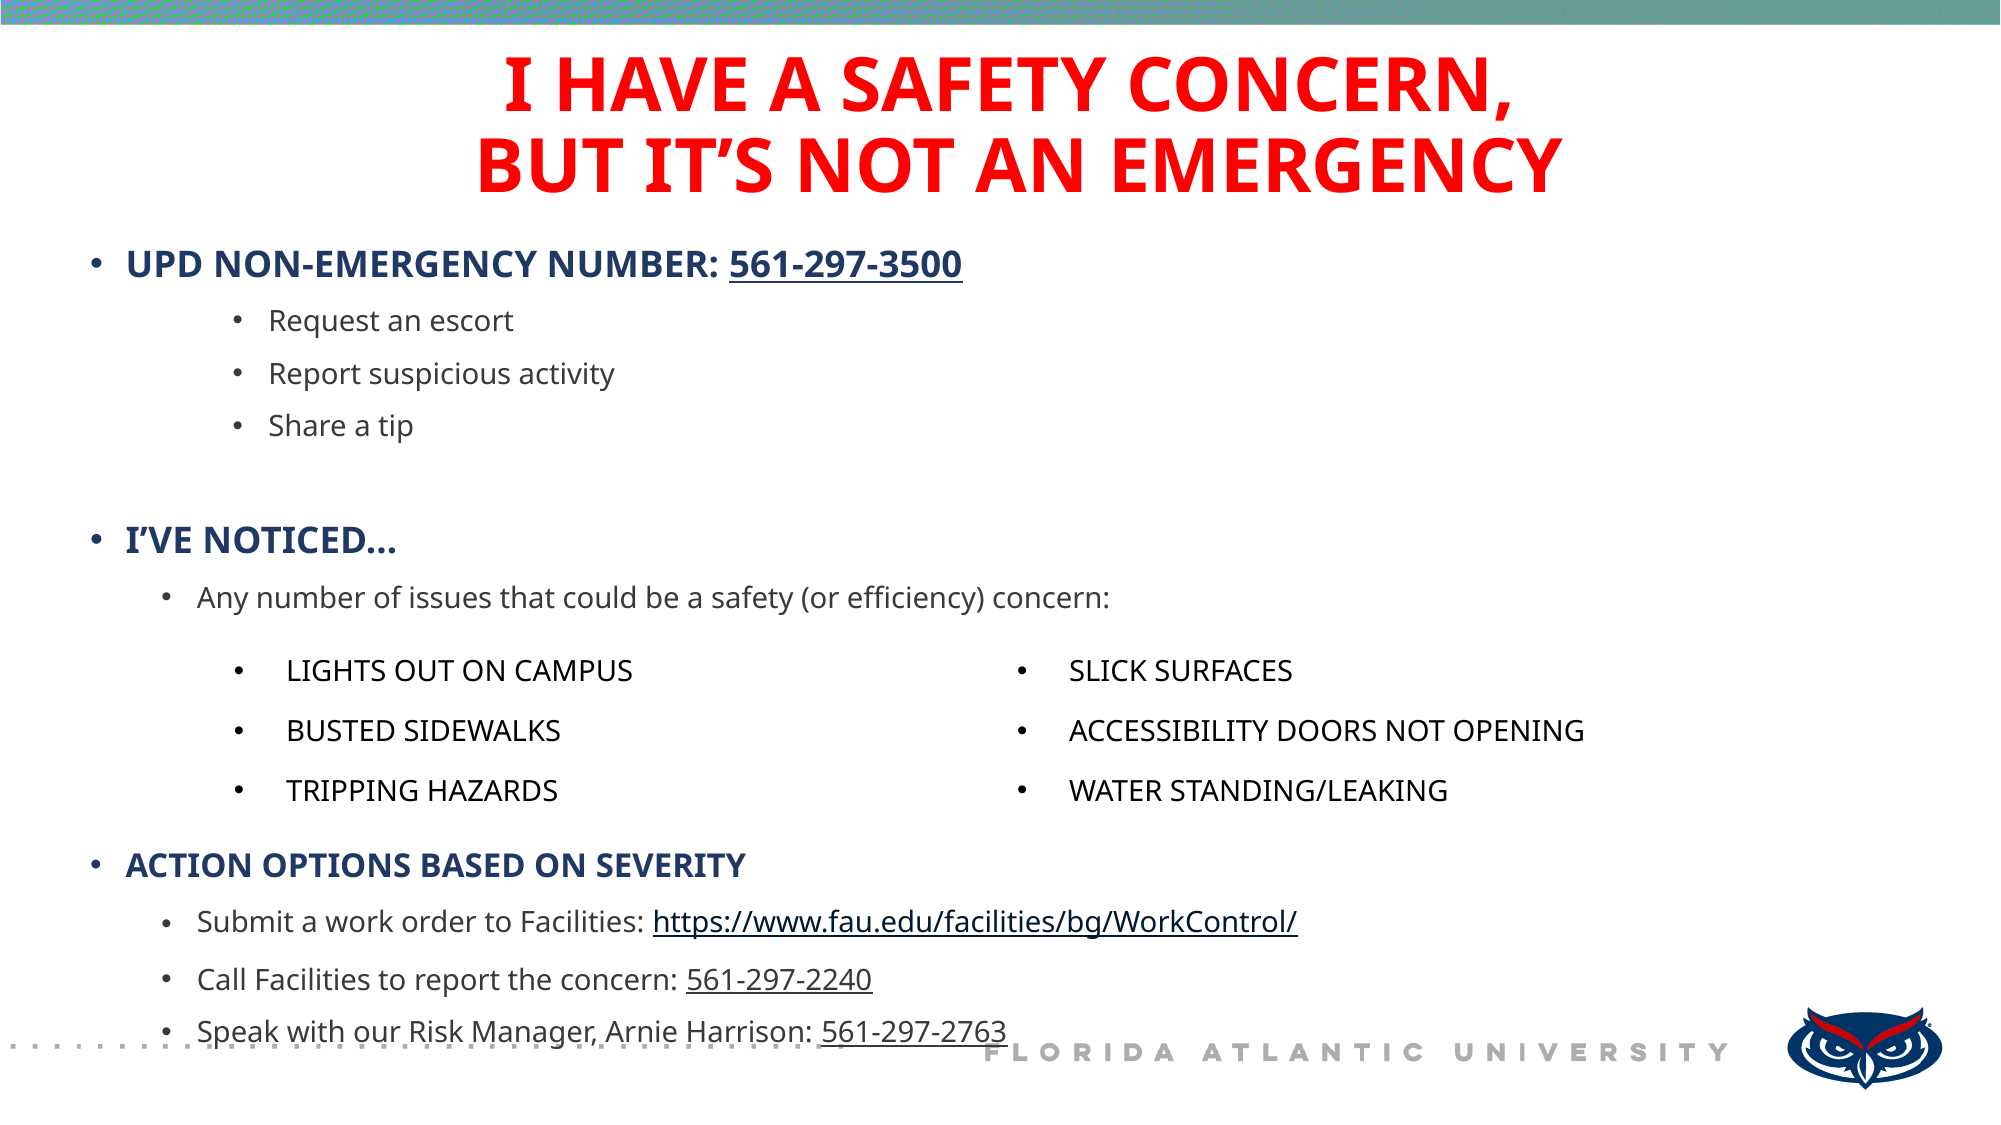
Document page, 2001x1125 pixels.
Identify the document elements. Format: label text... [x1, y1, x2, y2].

title I HAVE A SAFETY CONCERN, BUT IT’S NOT AN EMERGENCY [110, 38, 1930, 211]
table_header LIGHTS OUT ON CAMPUS BUSTED SIDEWALKS TRIPPING HAZARDS [196, 623, 979, 866]
picture [0, 0, 2001, 1125]
list UPD NON-EMERGENCY NUMBER: 561-297-3500 Request an escort Report suspicious activity Share a tip I’VE NOTICED… Any number of issues that could be a safety (or efficiency) concern: ACTION OPTIONS BASED ON SEVERITY Submit a work order to Facilities: https://www.fau.edu/facilities/bg/WorkControl/ Call Facilities to report the concern: 561-297-2240 Speak with our Risk Manager, Arnie Harrison: 561-297-2763 [75, 211, 1930, 1062]
table_header SLICK SURFACES ACCESSIBILITY DOORS NOT OPENING WATER STANDING/LEAKING [979, 623, 1762, 866]
